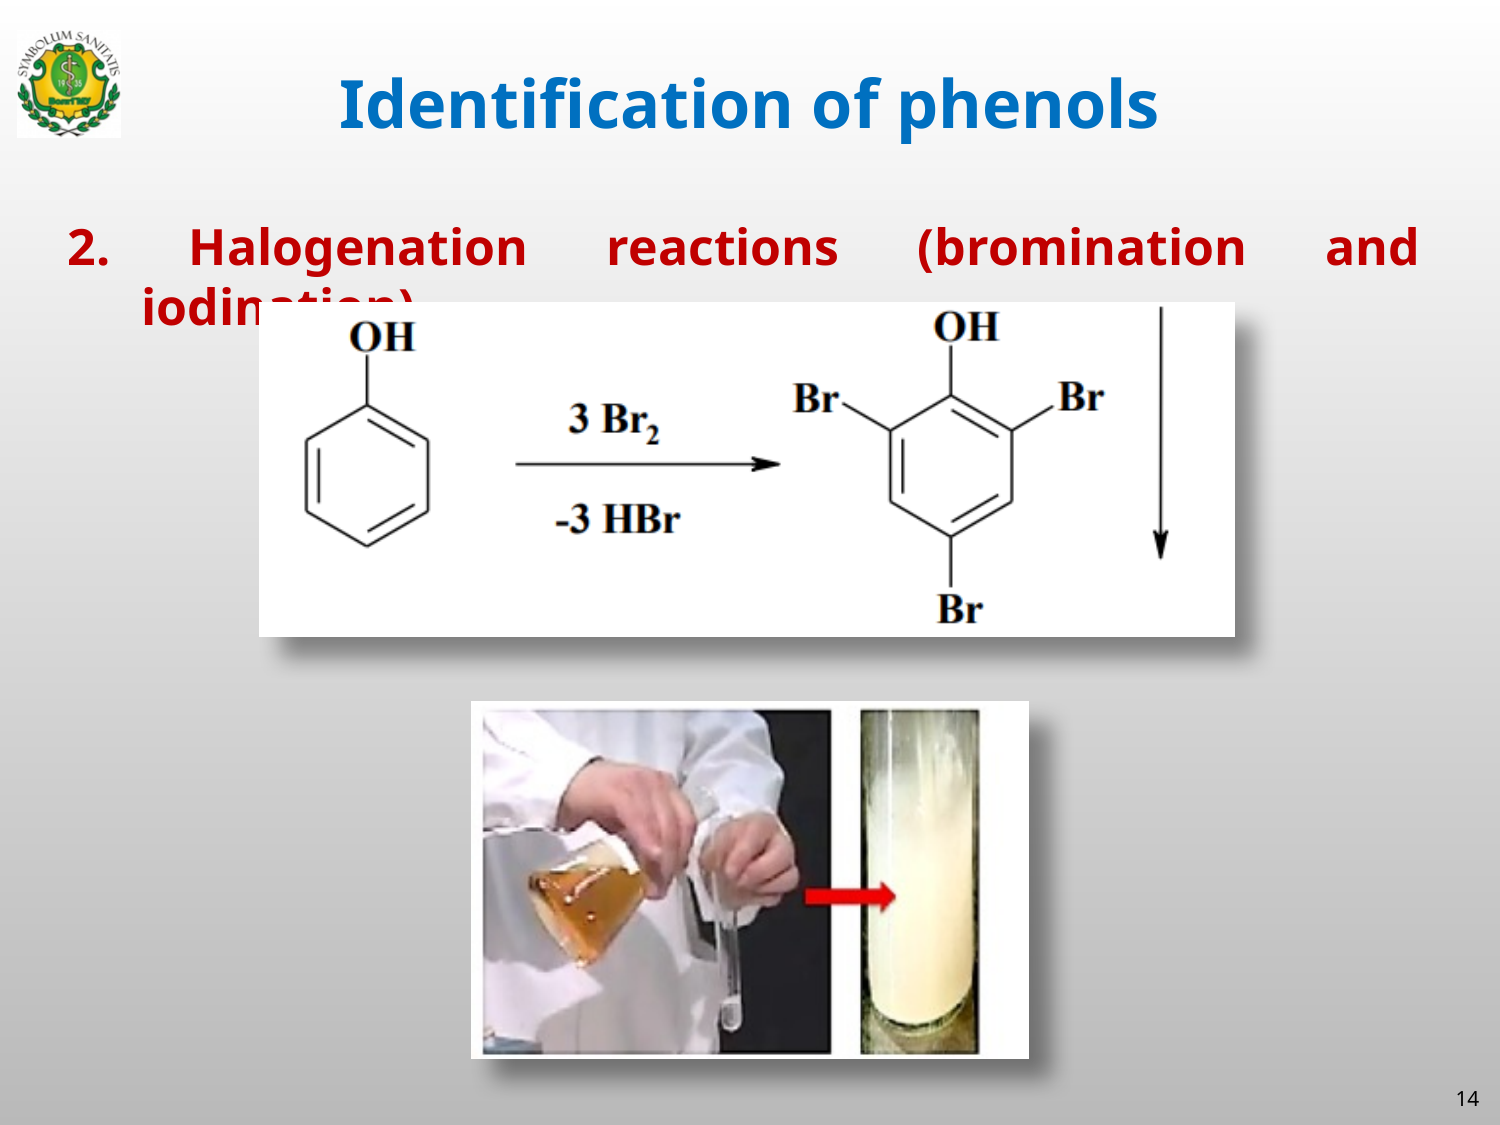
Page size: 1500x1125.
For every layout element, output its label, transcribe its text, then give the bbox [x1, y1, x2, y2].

picture [470, 701, 1030, 1060]
slide_number 14 [1400, 1069, 1495, 1125]
picture [259, 302, 1235, 638]
picture [17, 30, 121, 139]
text_box 2. Halogenation reactions (bromination and iodination) [53, 208, 1436, 343]
text_box Identification of phenols [242, 54, 1258, 150]
